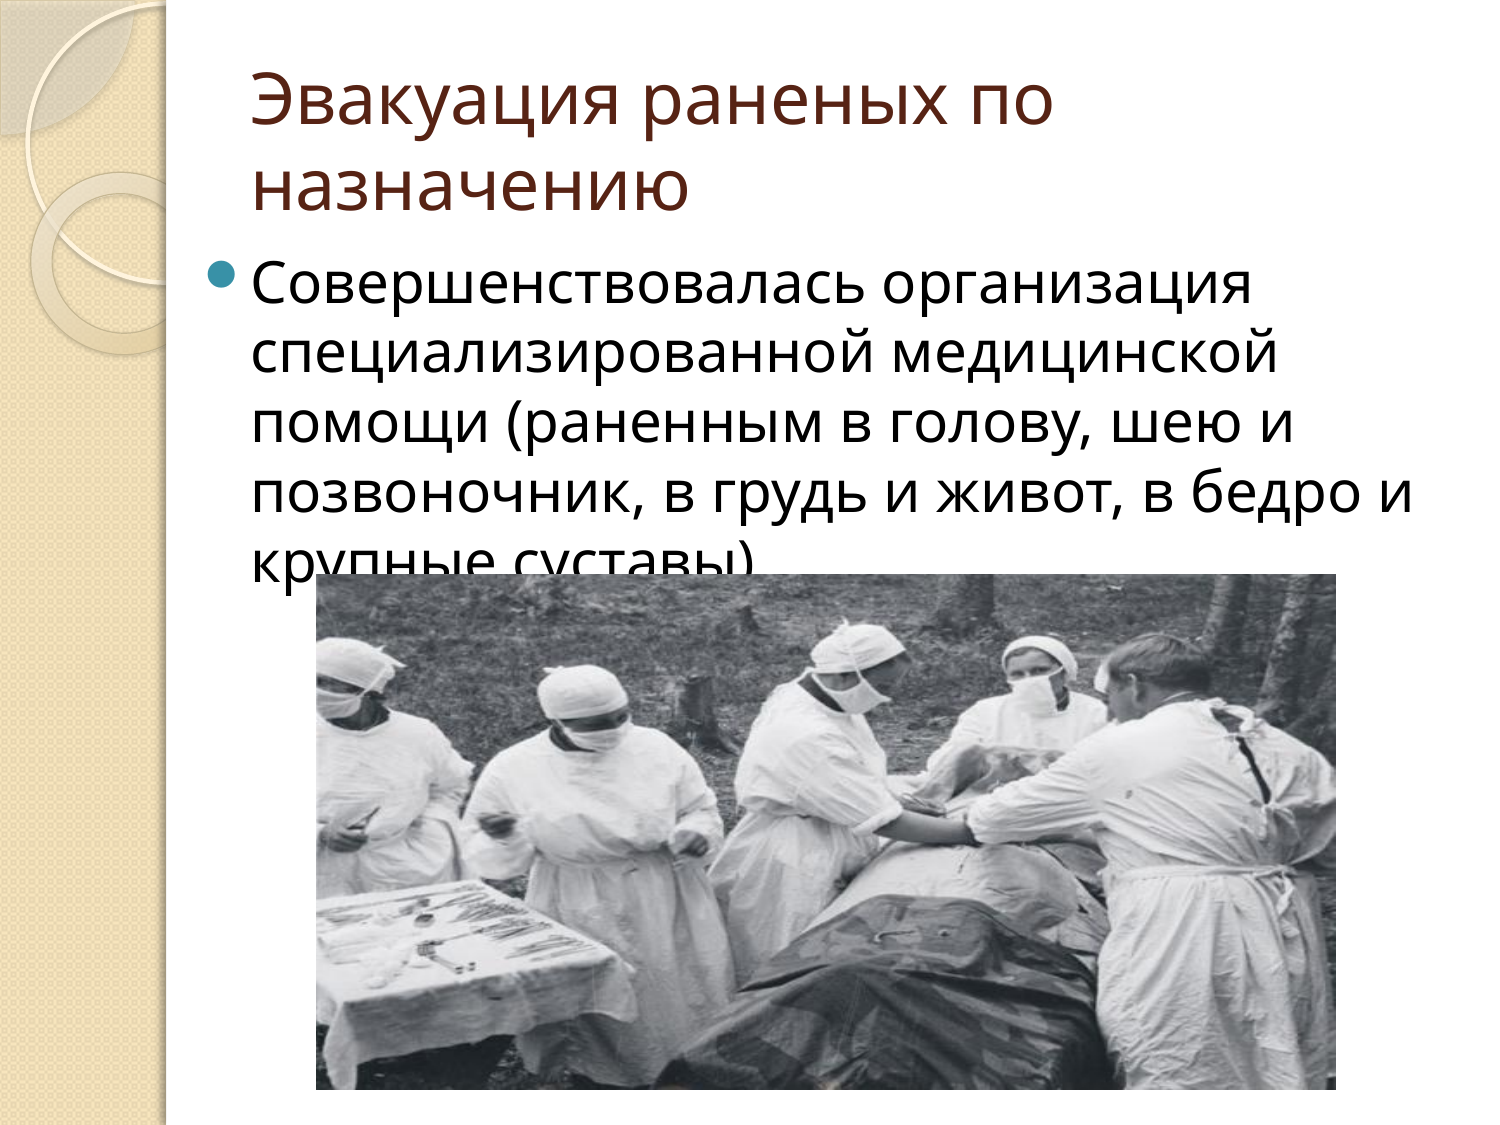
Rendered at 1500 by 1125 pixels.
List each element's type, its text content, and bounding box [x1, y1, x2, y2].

title Эвакуация раненых по назначению [235, 45, 1466, 233]
picture [316, 573, 1337, 1091]
list Совершенствовалась организация специализированной медицинской помощи (раненным в голову, шею и позвоночник, в грудь и живот, в бедро и крупные суставы) [175, 237, 1466, 704]
